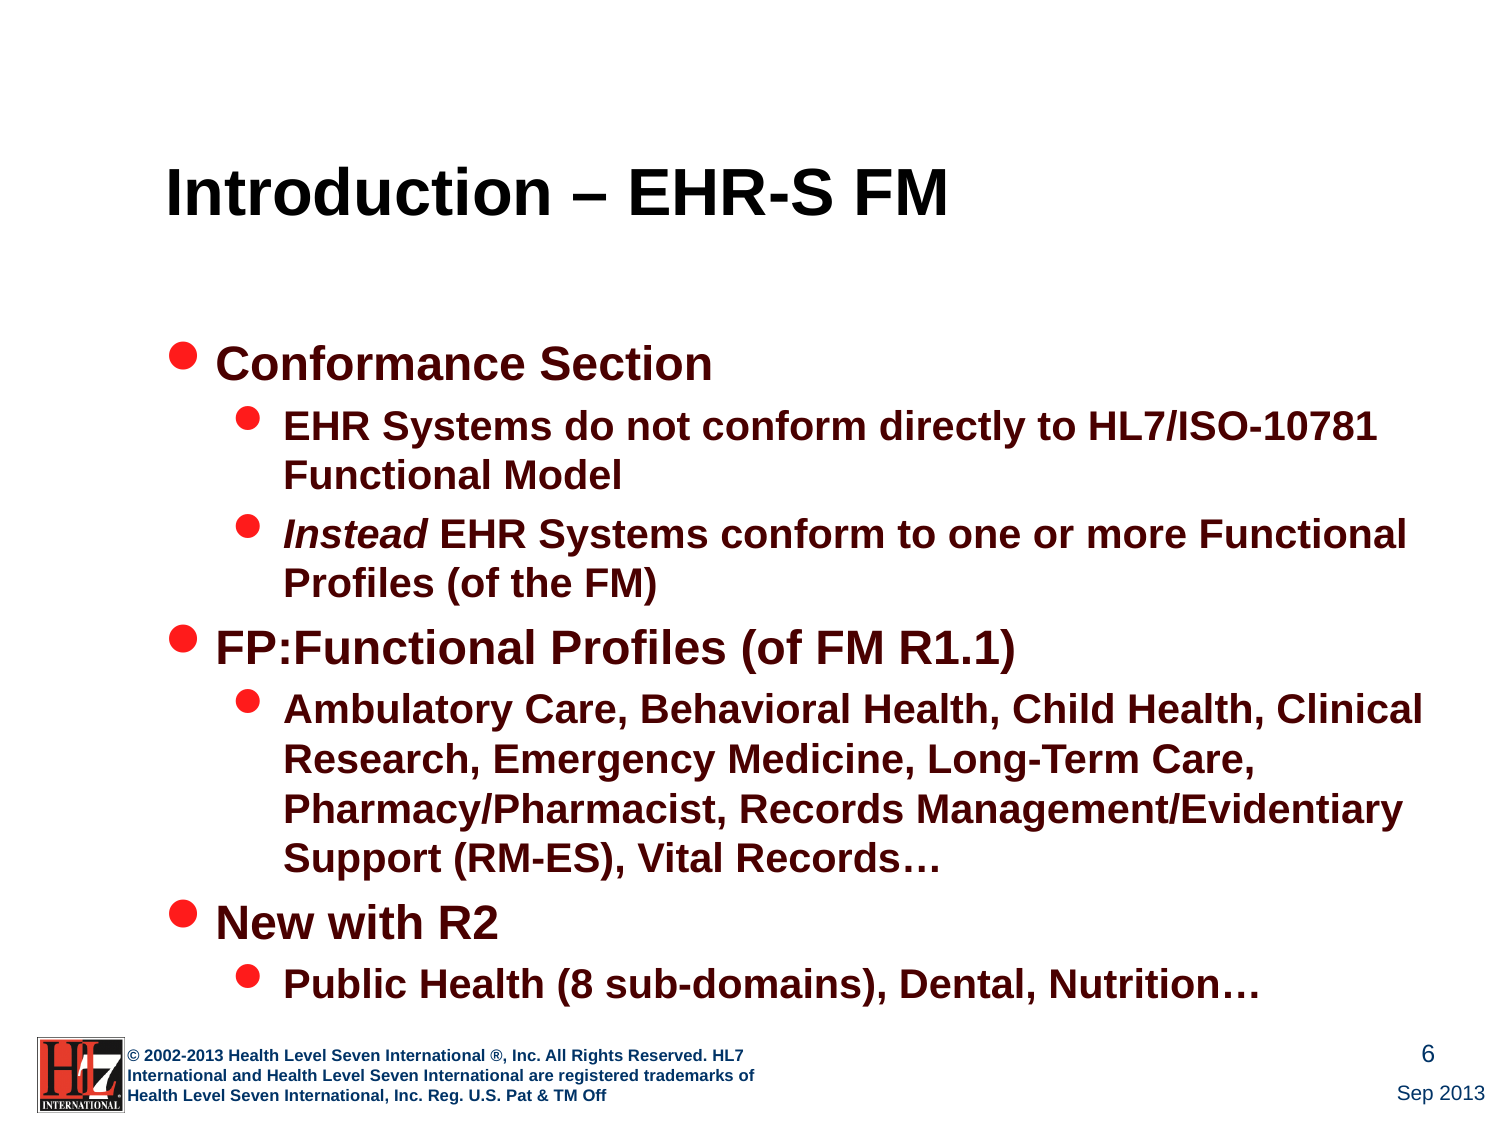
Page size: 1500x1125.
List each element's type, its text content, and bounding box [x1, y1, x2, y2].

picture [37, 1037, 125, 1113]
list Conformance Section EHR Systems do not conform directly to HL7/ISO-10781 Functional Model Instead EHR Systems conform to one or more Functional Profiles (of the FM) FP:Functional Profiles (of FM R1.1) Ambulatory Care, Behavioral Health, Child Health, Clinical Research, Emergency Medicine, Long-Term Care, Pharmacy/Pharmacist, Records Management/Evidentiary Support (RM-ES), Vital Records… New with R2 Public Health (8 sub-domains), Dental, Nutrition… [150, 324, 1463, 1025]
title Introduction – EHR-S FM [150, 125, 1463, 238]
